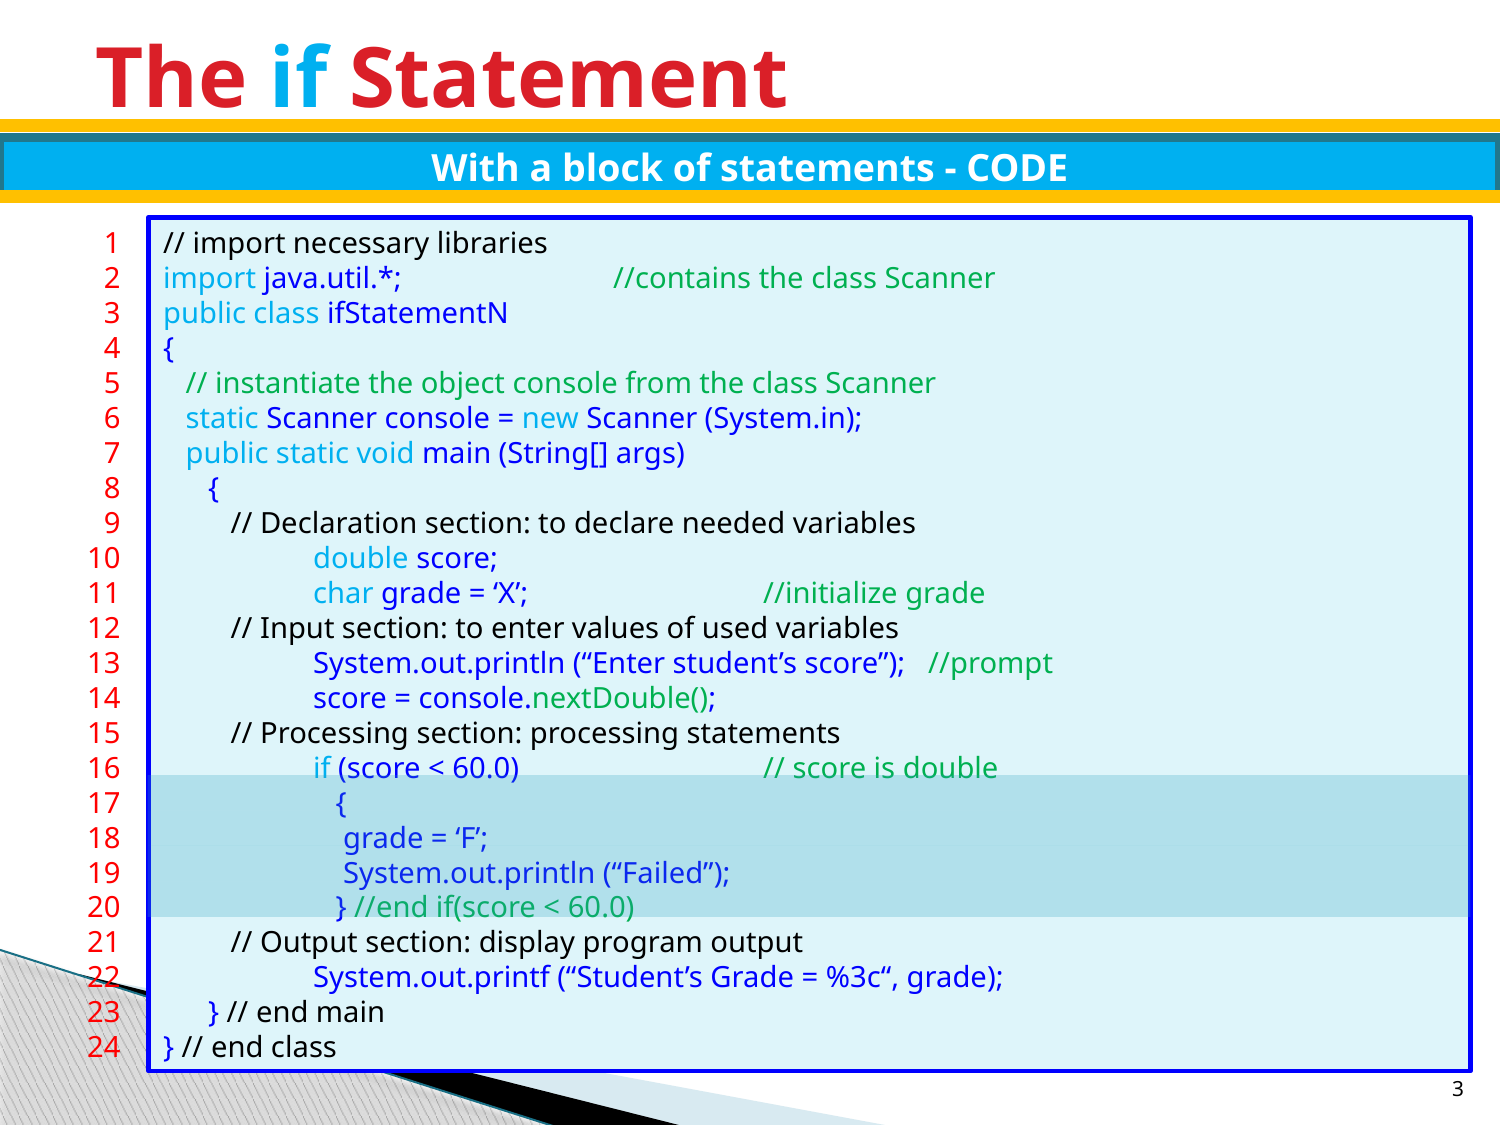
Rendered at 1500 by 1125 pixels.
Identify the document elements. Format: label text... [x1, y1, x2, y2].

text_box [29, 216, 1471, 1081]
slide_number 3 [1418, 1051, 1479, 1112]
text_box With a block of statements - CODE [0, 133, 1500, 190]
title The if Statement [37, 24, 1459, 124]
